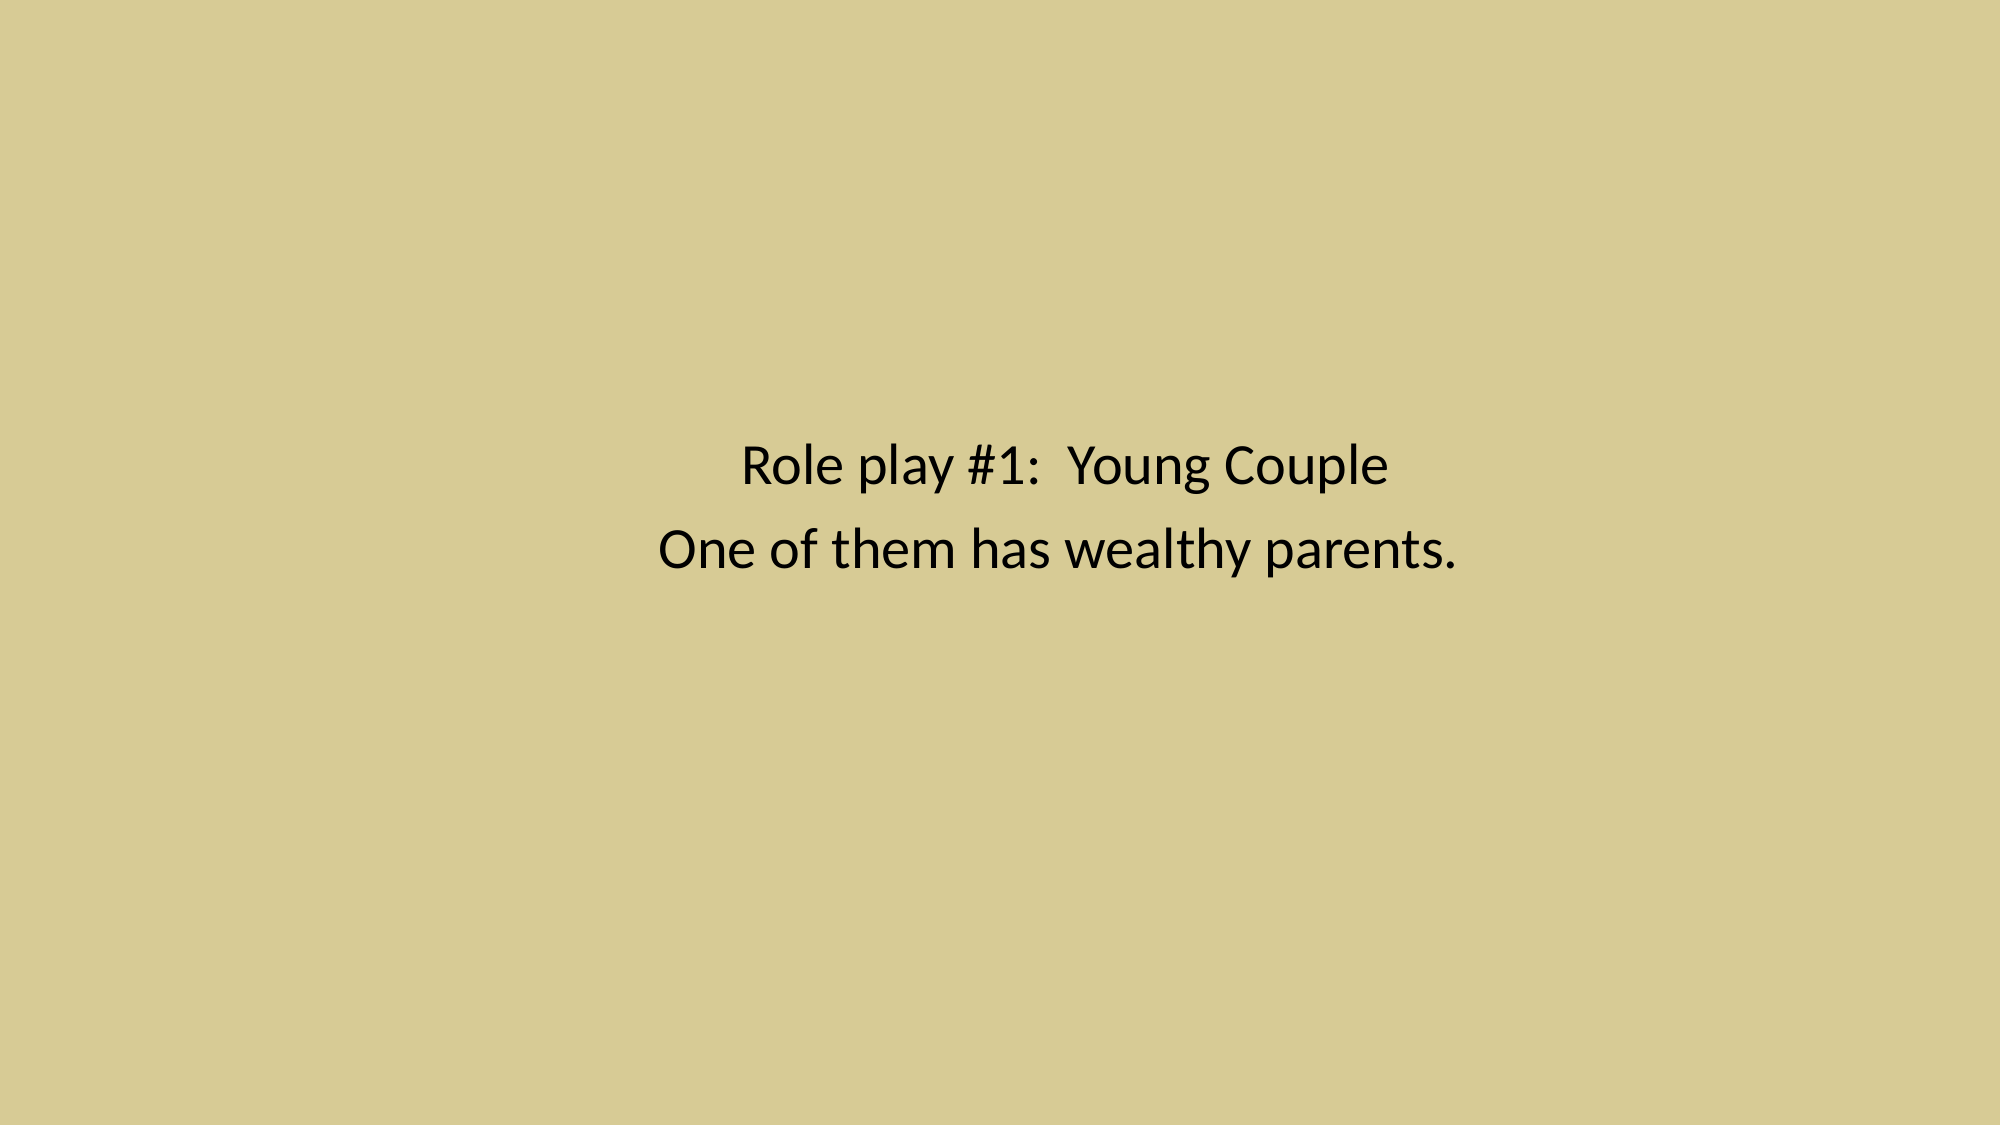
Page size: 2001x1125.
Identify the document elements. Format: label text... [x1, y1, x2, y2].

subtitle Role play #1: Young Couple One of them has wealthy parents. [315, 426, 1816, 699]
